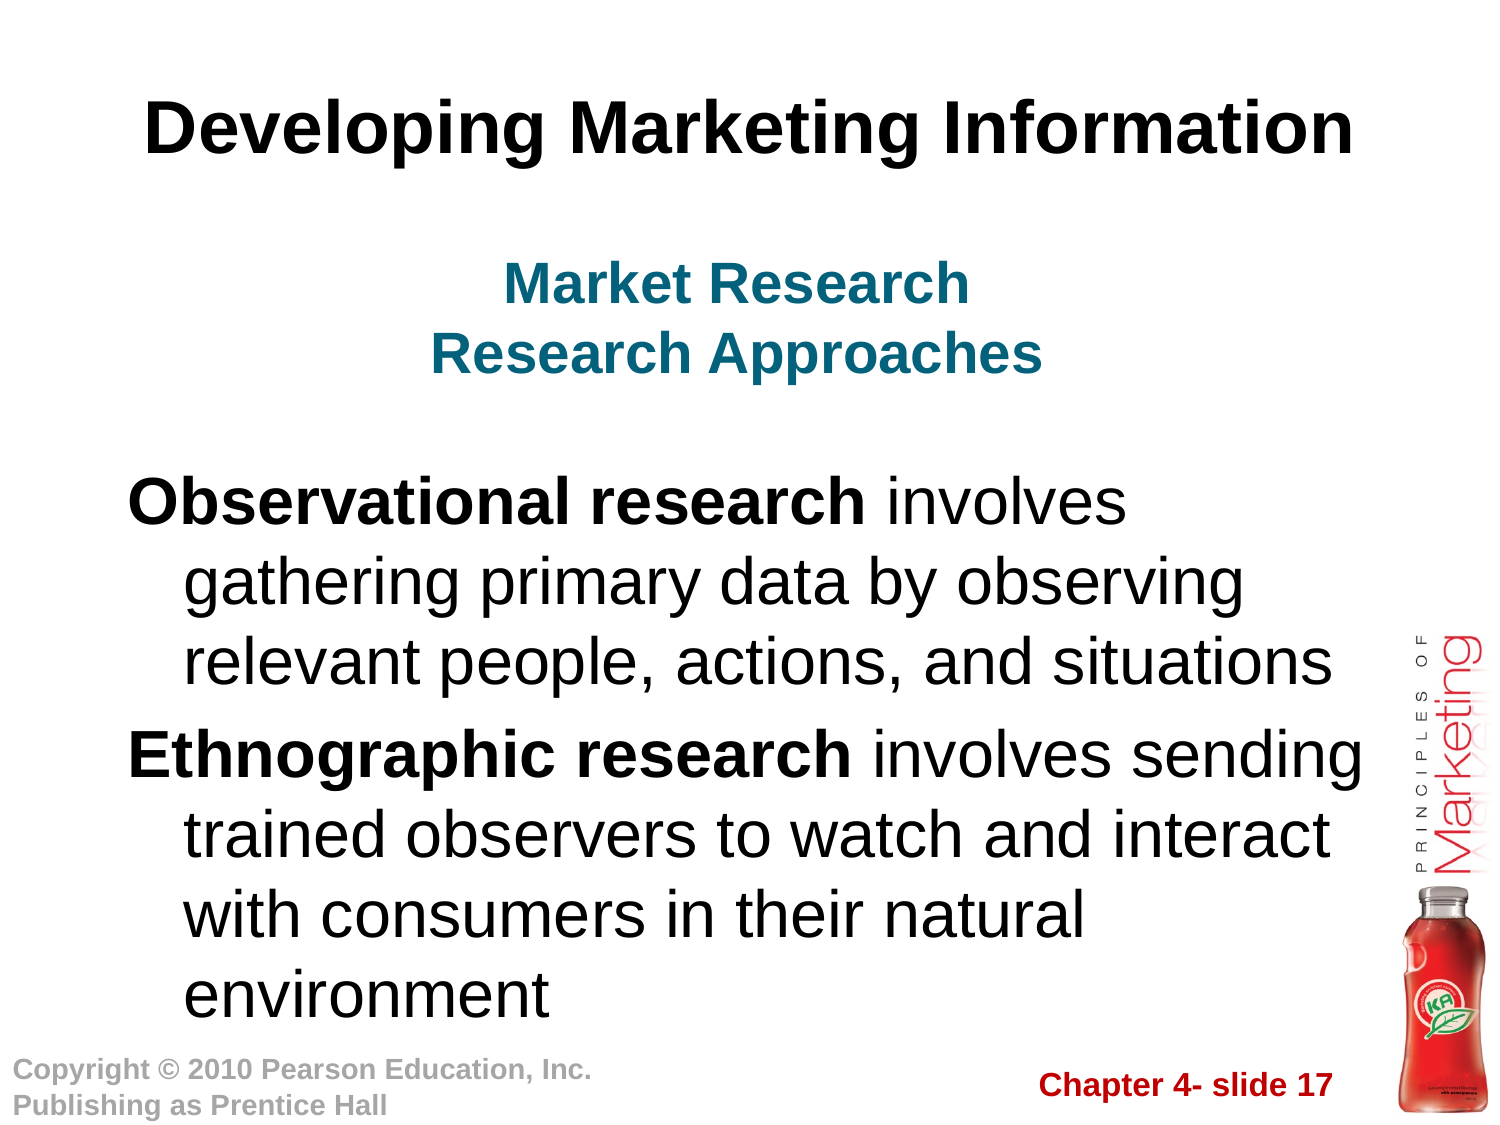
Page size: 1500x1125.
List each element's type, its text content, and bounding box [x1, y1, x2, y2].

list Market Research Research Approaches [149, 237, 1326, 301]
title Developing Marketing Information [112, 37, 1388, 226]
list Observational research involves gathering primary data by observing relevant people, actions, and situations Ethnographic research involves sending trained observers to watch and interact with consumers in their natural environment [112, 449, 1388, 1125]
picture [1388, 537, 1500, 1125]
